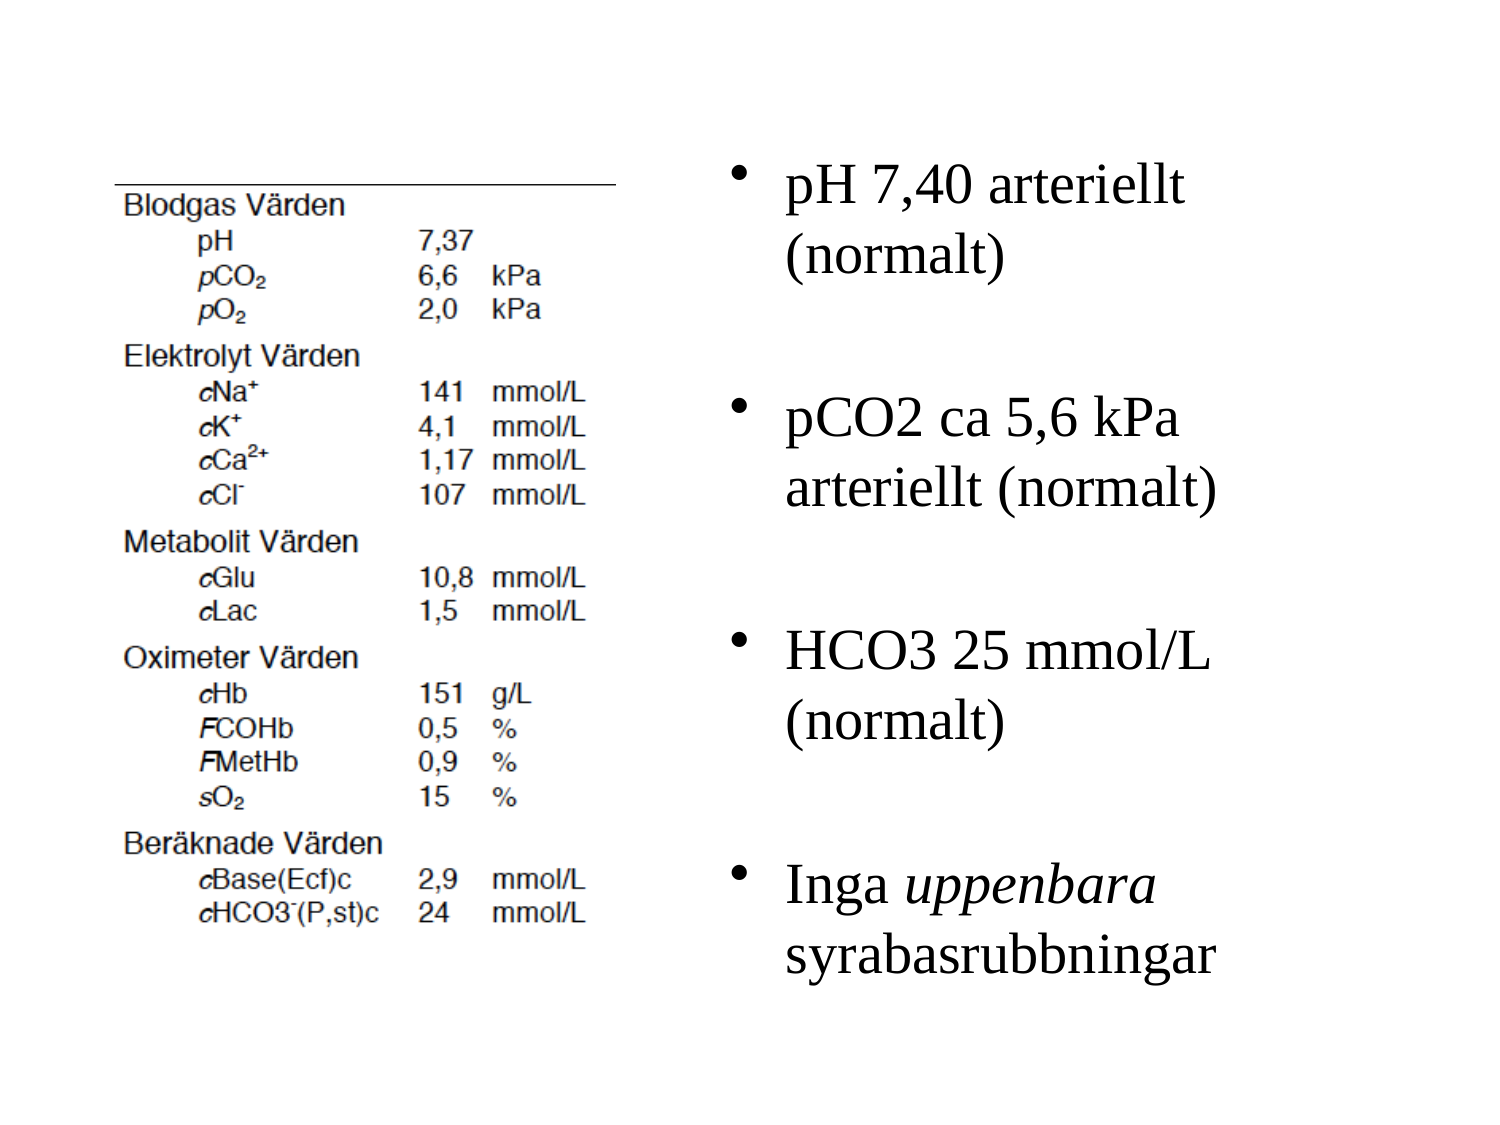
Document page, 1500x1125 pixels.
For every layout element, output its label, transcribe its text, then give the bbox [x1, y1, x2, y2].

list pH 7,40 arteriellt (normalt) pCO2 ca 5,6 kPa arteriellt (normalt) HCO3 25 mmol/L (normalt) Inga uppenbara syrabasrubbningar [714, 137, 1388, 813]
picture [114, 184, 617, 941]
